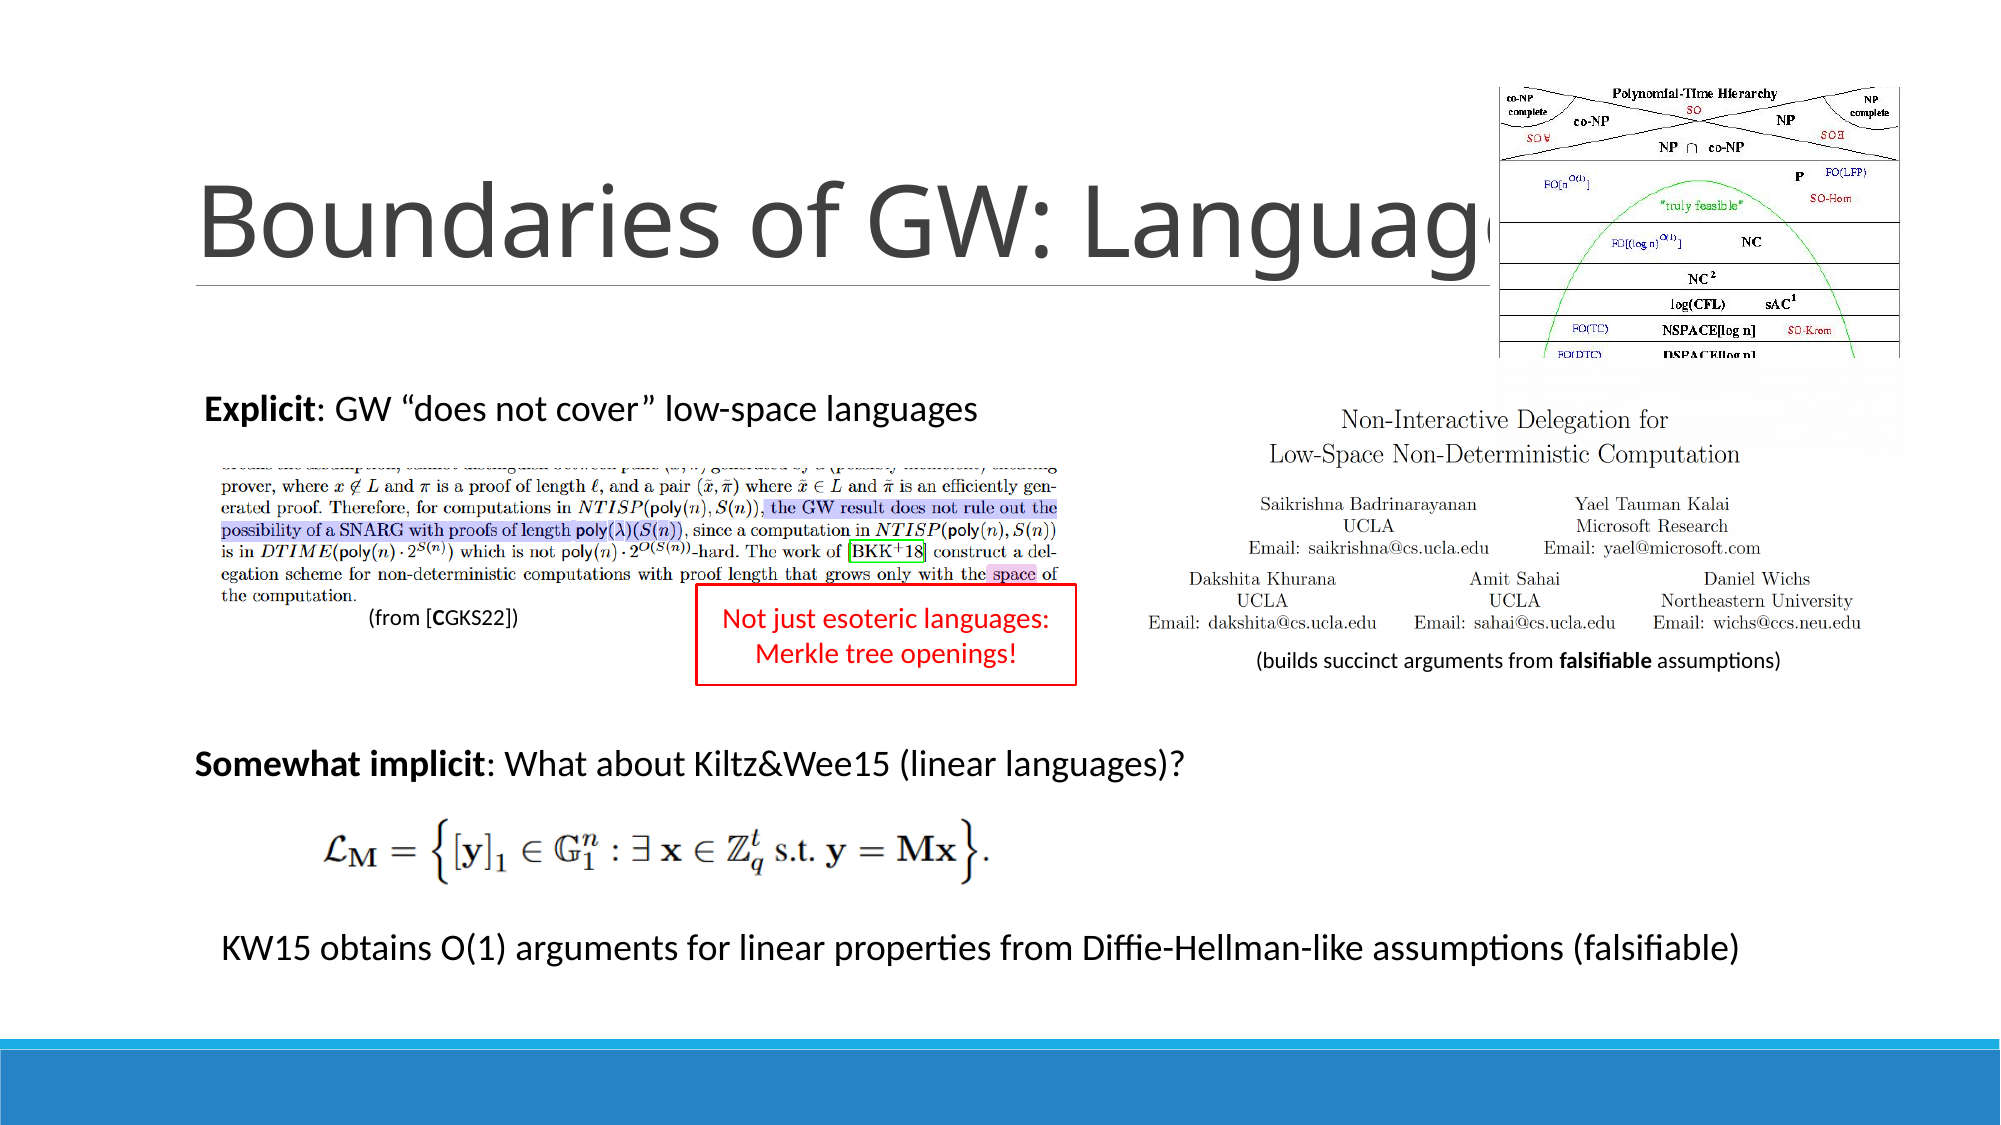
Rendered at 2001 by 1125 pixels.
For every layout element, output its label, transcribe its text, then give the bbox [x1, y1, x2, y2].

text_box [1134, 357, 2000, 682]
text_box Somewhat implicit: What about Kiltz&Wee15 (linear languages)? [180, 731, 1412, 791]
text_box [206, 467, 1222, 640]
text_box Not just esoteric languages: Merkle tree openings! [695, 648, 1077, 686]
text_box KW15 obtains O(1) arguments for linear properties from Diffie-Hellman-like assumptions (falsifiable) [206, 915, 1820, 976]
text_box Explicit: GW “does not cover” low-space languages [189, 376, 1014, 437]
picture [296, 796, 1040, 928]
title Boundaries of GW: Languages [180, 47, 1830, 285]
picture [1483, 86, 1922, 357]
